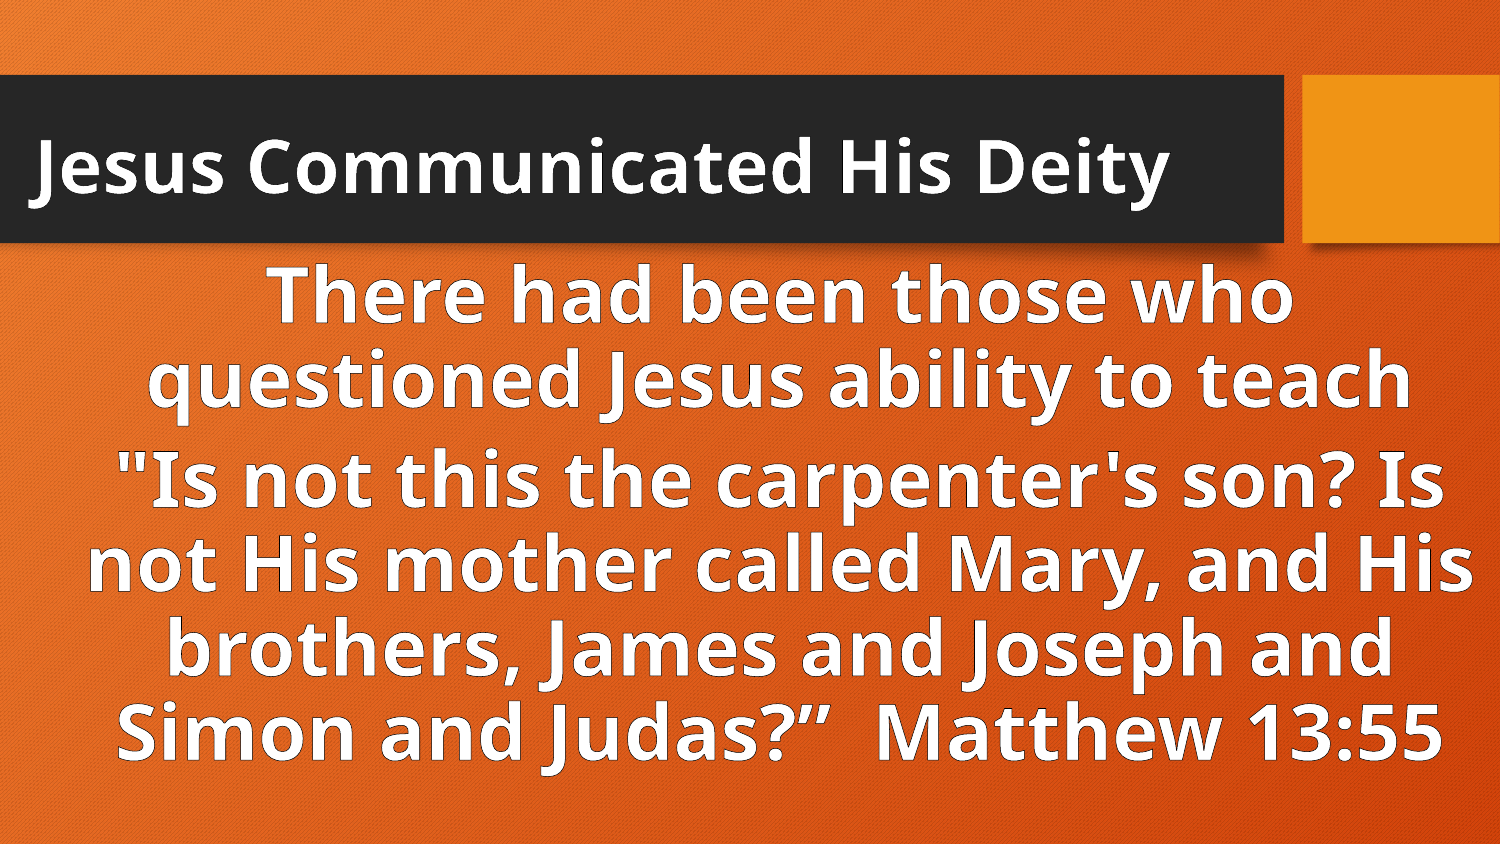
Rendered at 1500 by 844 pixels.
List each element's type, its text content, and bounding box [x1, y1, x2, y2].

text_box [0, 230, 1482, 440]
title Jesus Communicated His Deity [18, 102, 1286, 230]
list There had been those who questioned Jesus ability to teach "Is not this the carpenter's son? Is not His mother called Mary, and His brothers, James and Joseph and Simon and Judas?” Matthew 13:55 [28, 247, 1500, 844]
